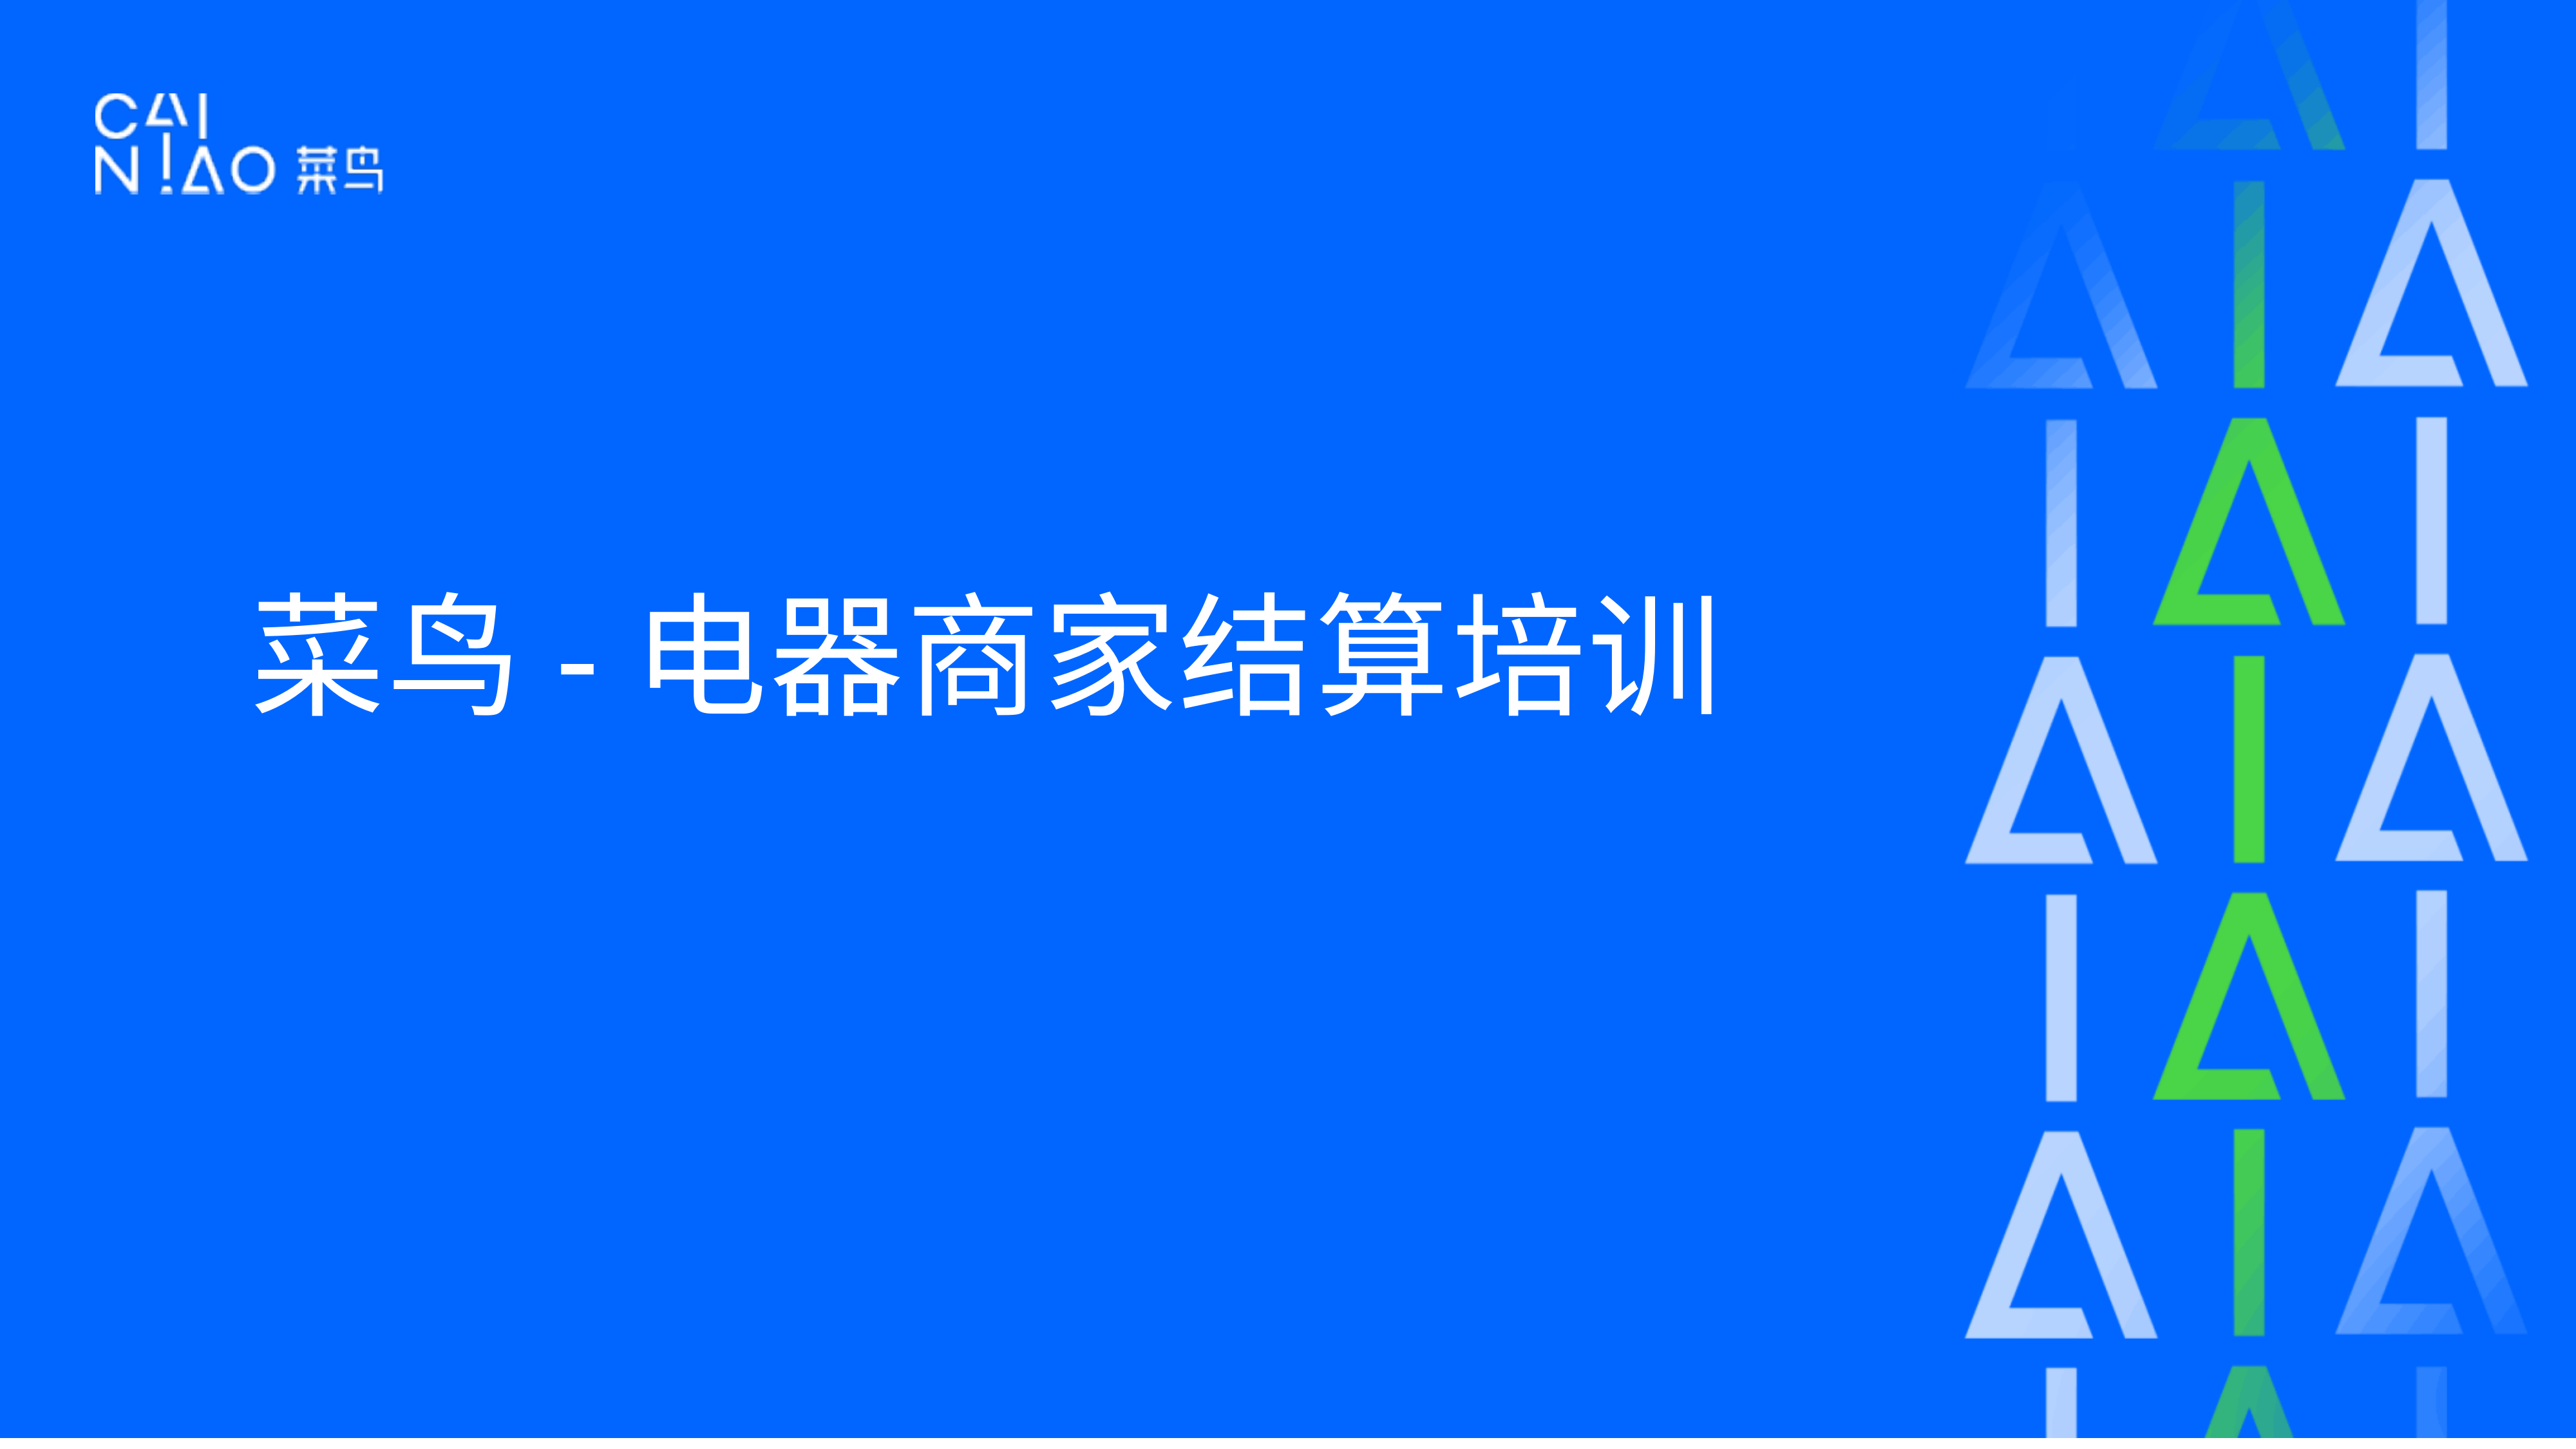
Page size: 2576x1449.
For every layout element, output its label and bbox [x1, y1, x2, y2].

picture [95, 93, 386, 195]
text_box [0, 0, 2576, 1439]
